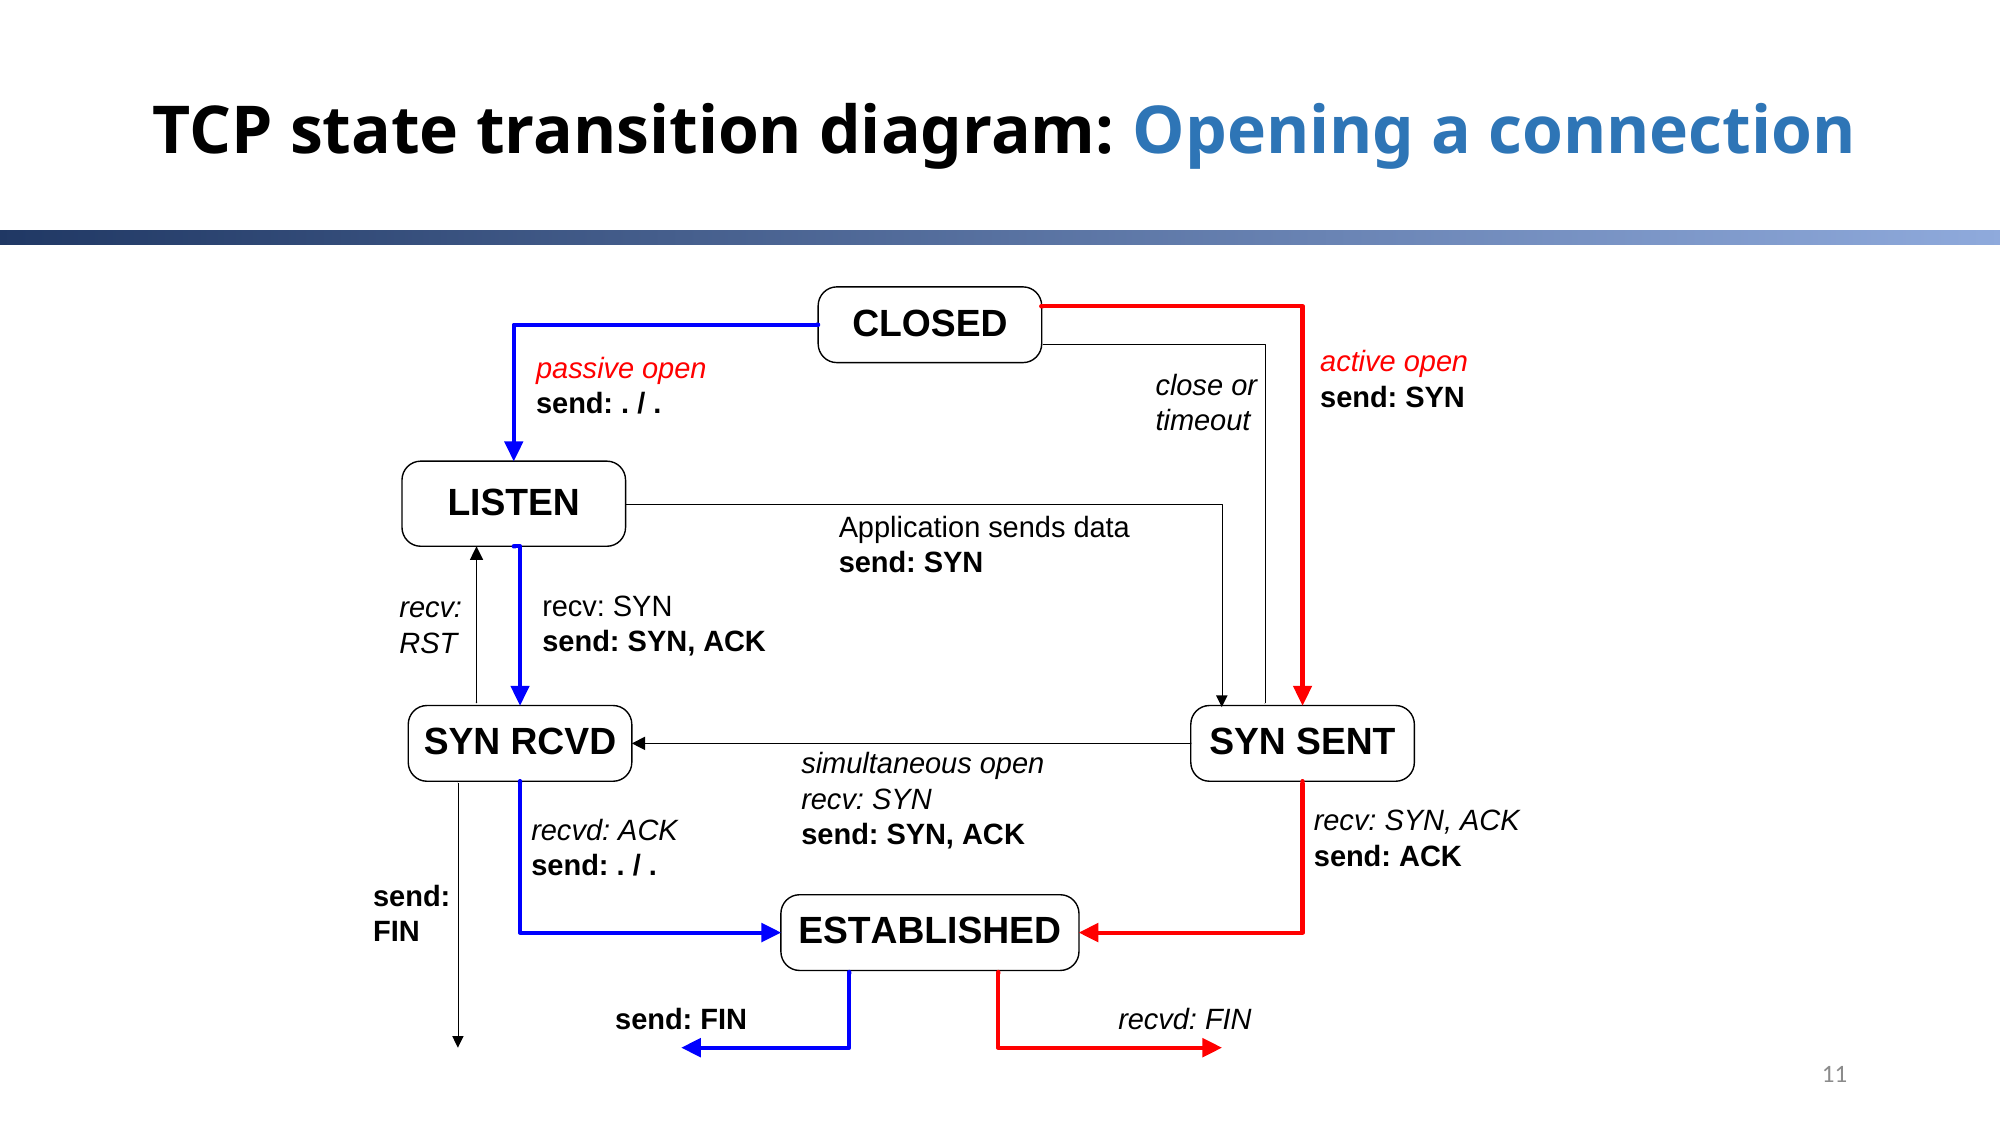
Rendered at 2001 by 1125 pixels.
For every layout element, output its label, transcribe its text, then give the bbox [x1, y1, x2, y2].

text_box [325, 249, 1675, 1088]
title TCP state transition diagram: Opening a connection [137, 59, 1900, 205]
slide_number 11 [1412, 1042, 1863, 1103]
